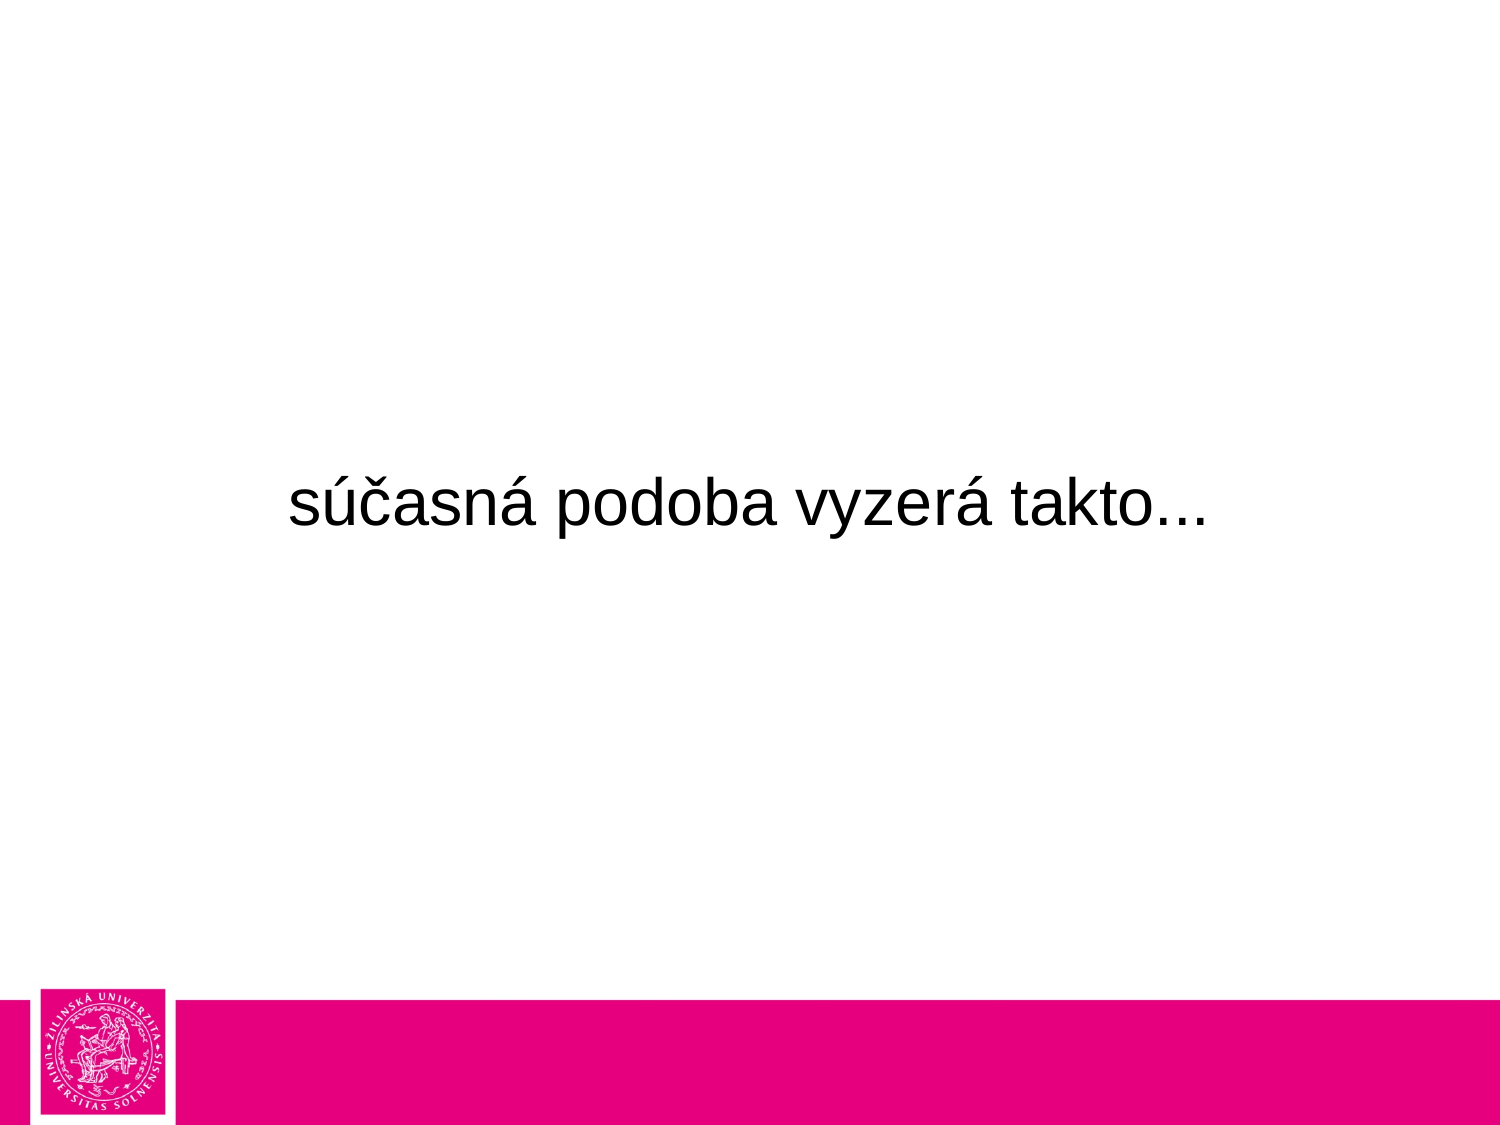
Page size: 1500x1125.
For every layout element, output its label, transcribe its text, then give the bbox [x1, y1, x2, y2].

title súčasná podoba vyzerá takto... [75, 405, 1425, 593]
picture [0, 0, 1500, 1125]
